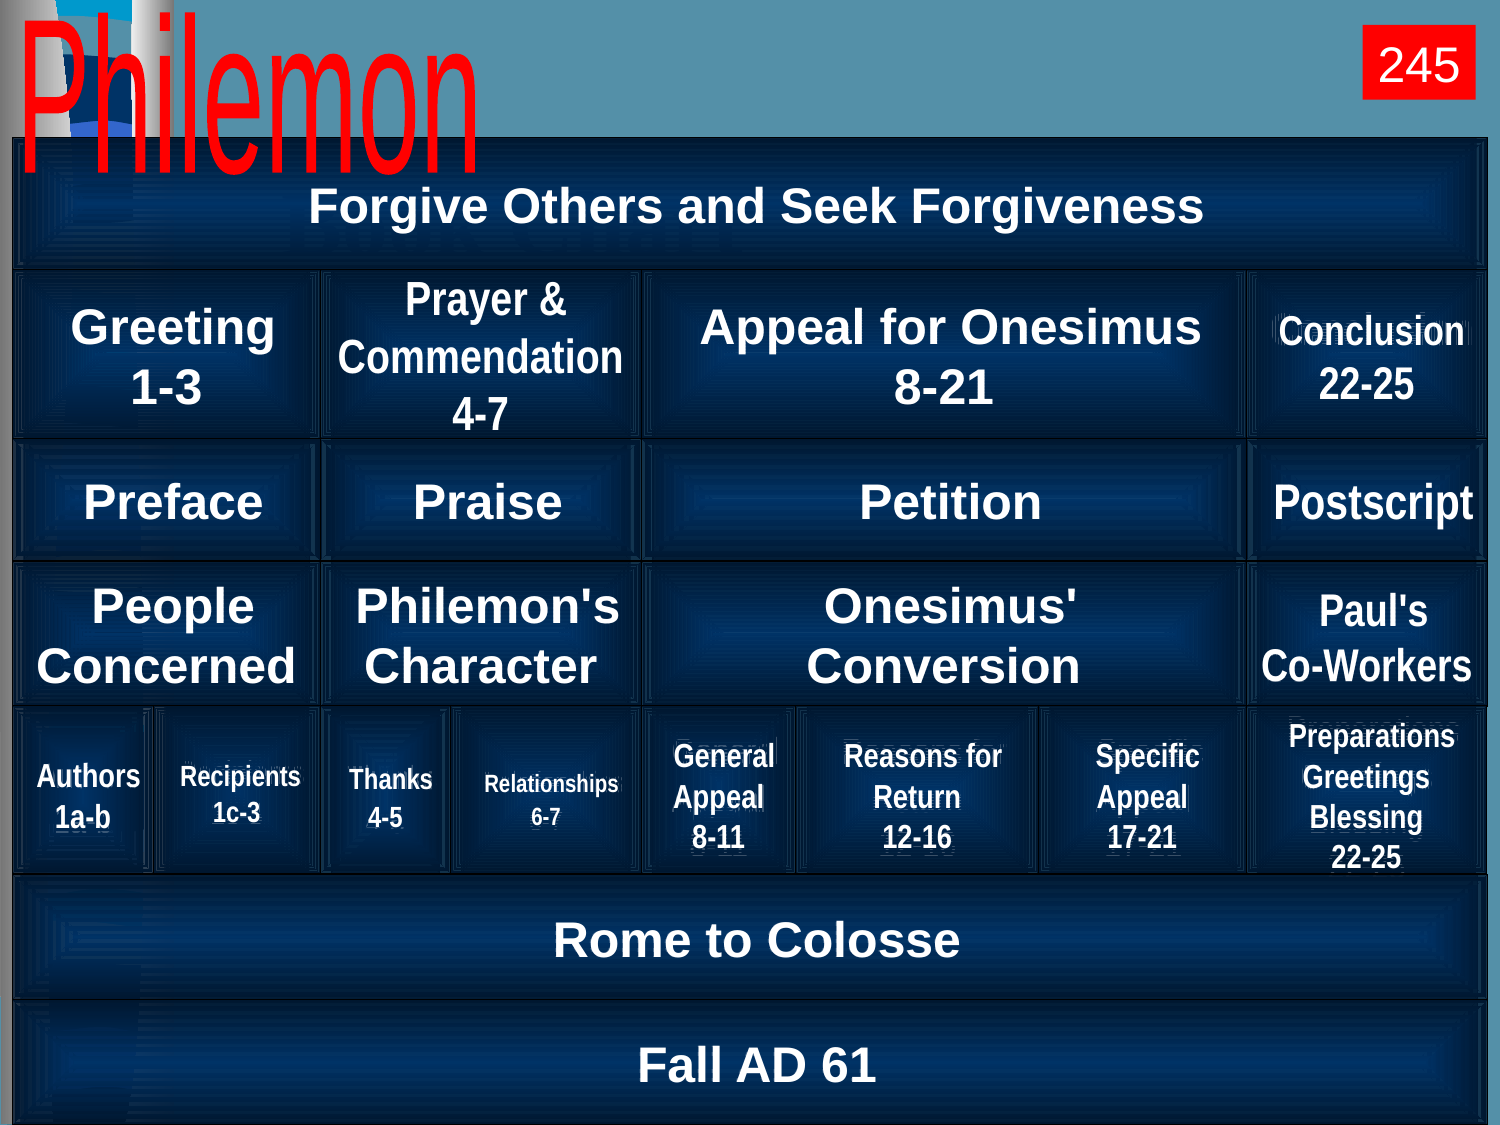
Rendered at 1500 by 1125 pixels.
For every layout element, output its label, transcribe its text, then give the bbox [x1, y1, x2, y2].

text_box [12, 137, 1488, 1125]
text_box 245 [1362, 24, 1476, 100]
title Book Chart [0, 162, 7, 275]
picture [99, 13, 107, 18]
